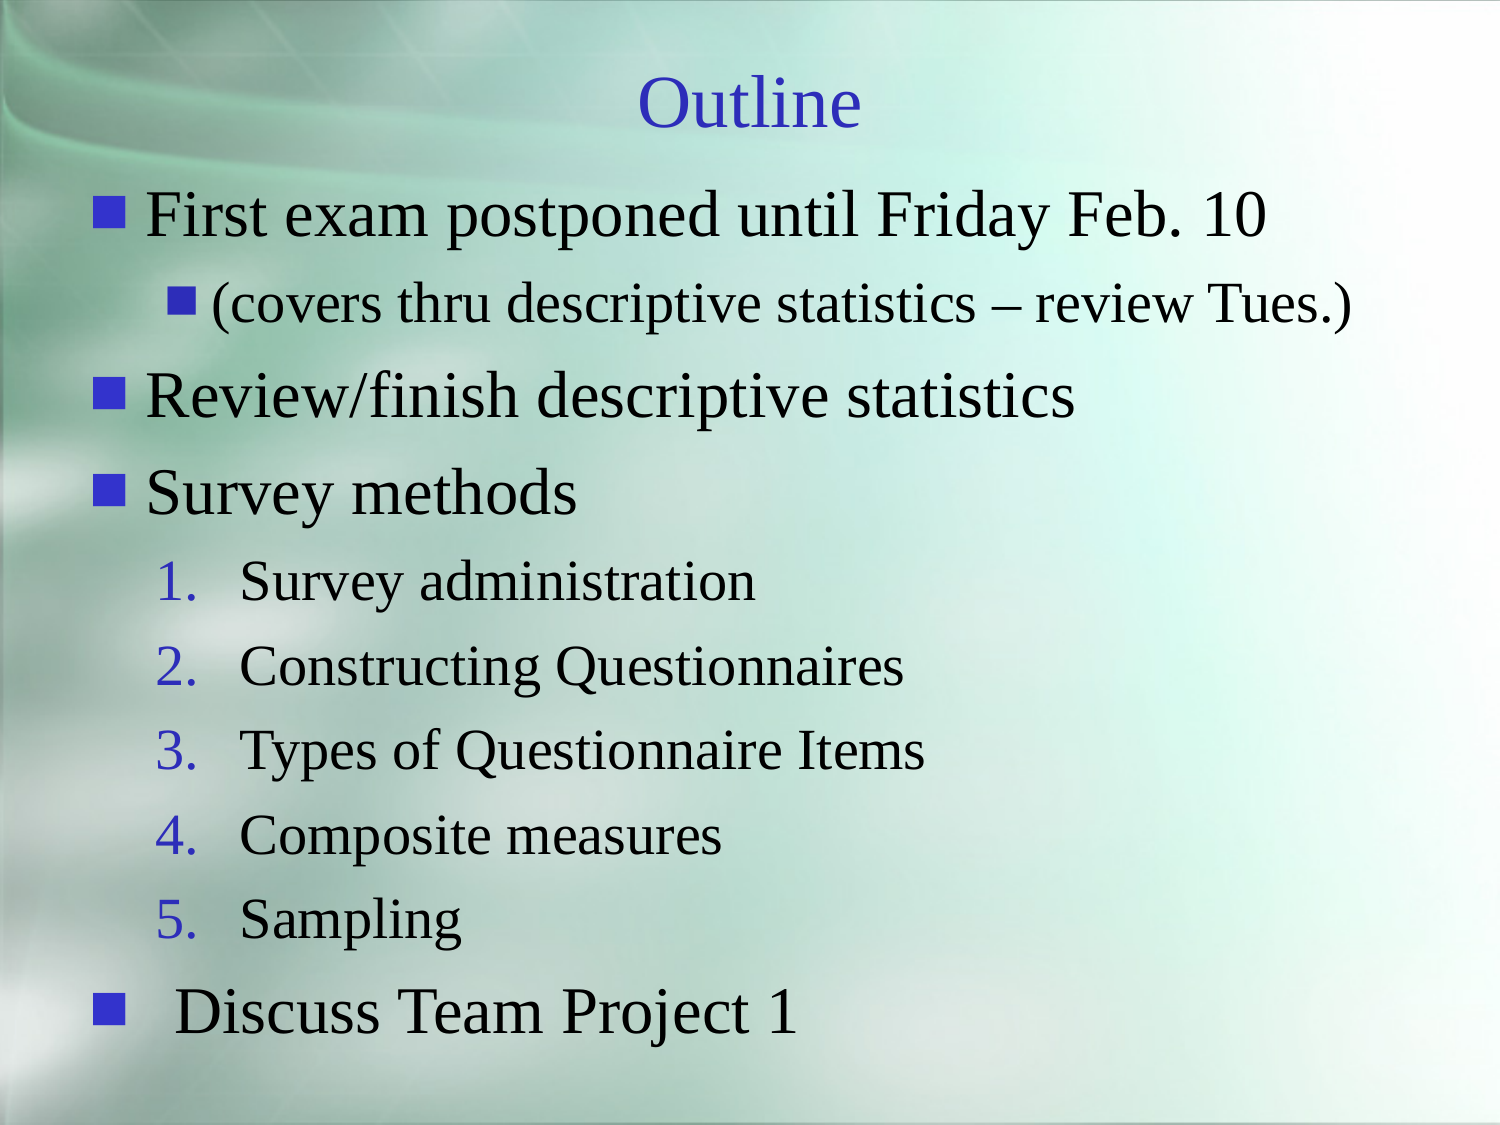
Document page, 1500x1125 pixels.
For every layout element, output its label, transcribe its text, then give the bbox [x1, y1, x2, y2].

picture [0, 0, 1500, 1125]
list First exam postponed until Friday Feb. 10 (covers thru descriptive statistics – review Tues.) Review/finish descriptive statistics Survey methods Survey administration Constructing Questionnaires Types of Questionnaire Items Composite measures Sampling Discuss Team Project 1 [75, 162, 1500, 968]
title Outline [75, 45, 1425, 162]
